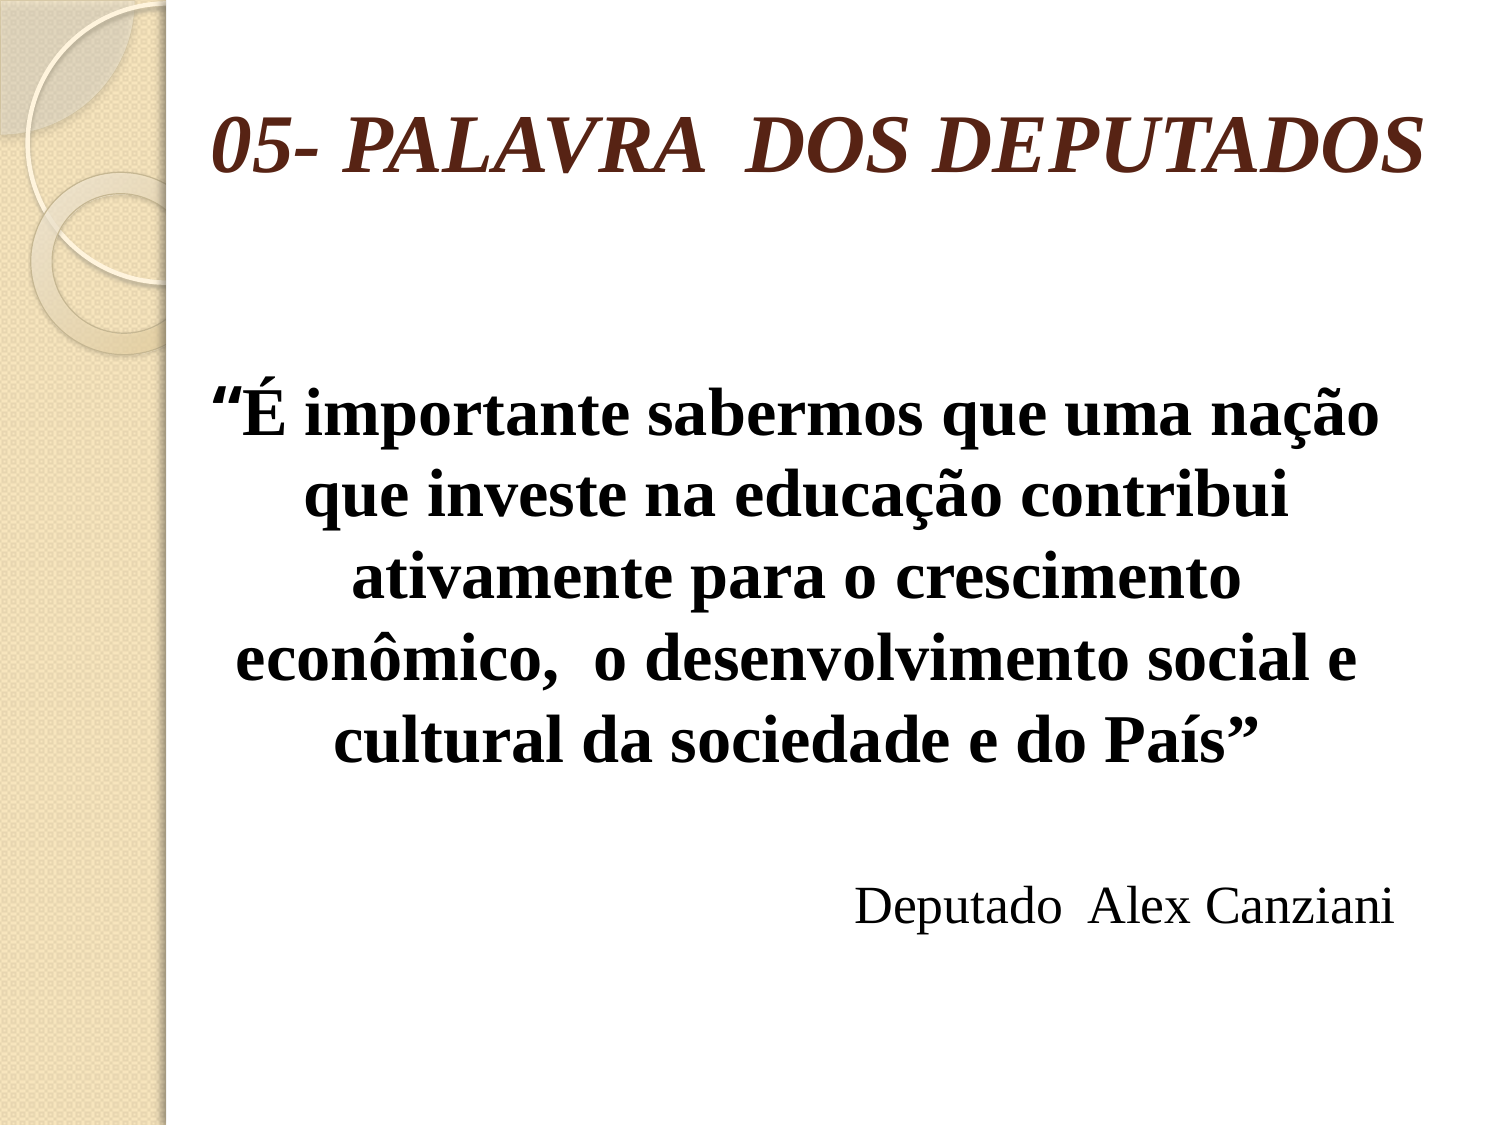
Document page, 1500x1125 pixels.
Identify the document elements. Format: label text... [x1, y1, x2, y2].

title 05- PALAVRA DOS DEPUTADOS [159, 45, 1466, 233]
list “É importante sabermos que uma nação que investe na educação contribui ativamente para o crescimento econômico, o desenvolvimento social e cultural da sociedade e do País” Deputado Alex Canziani [171, 237, 1412, 1025]
